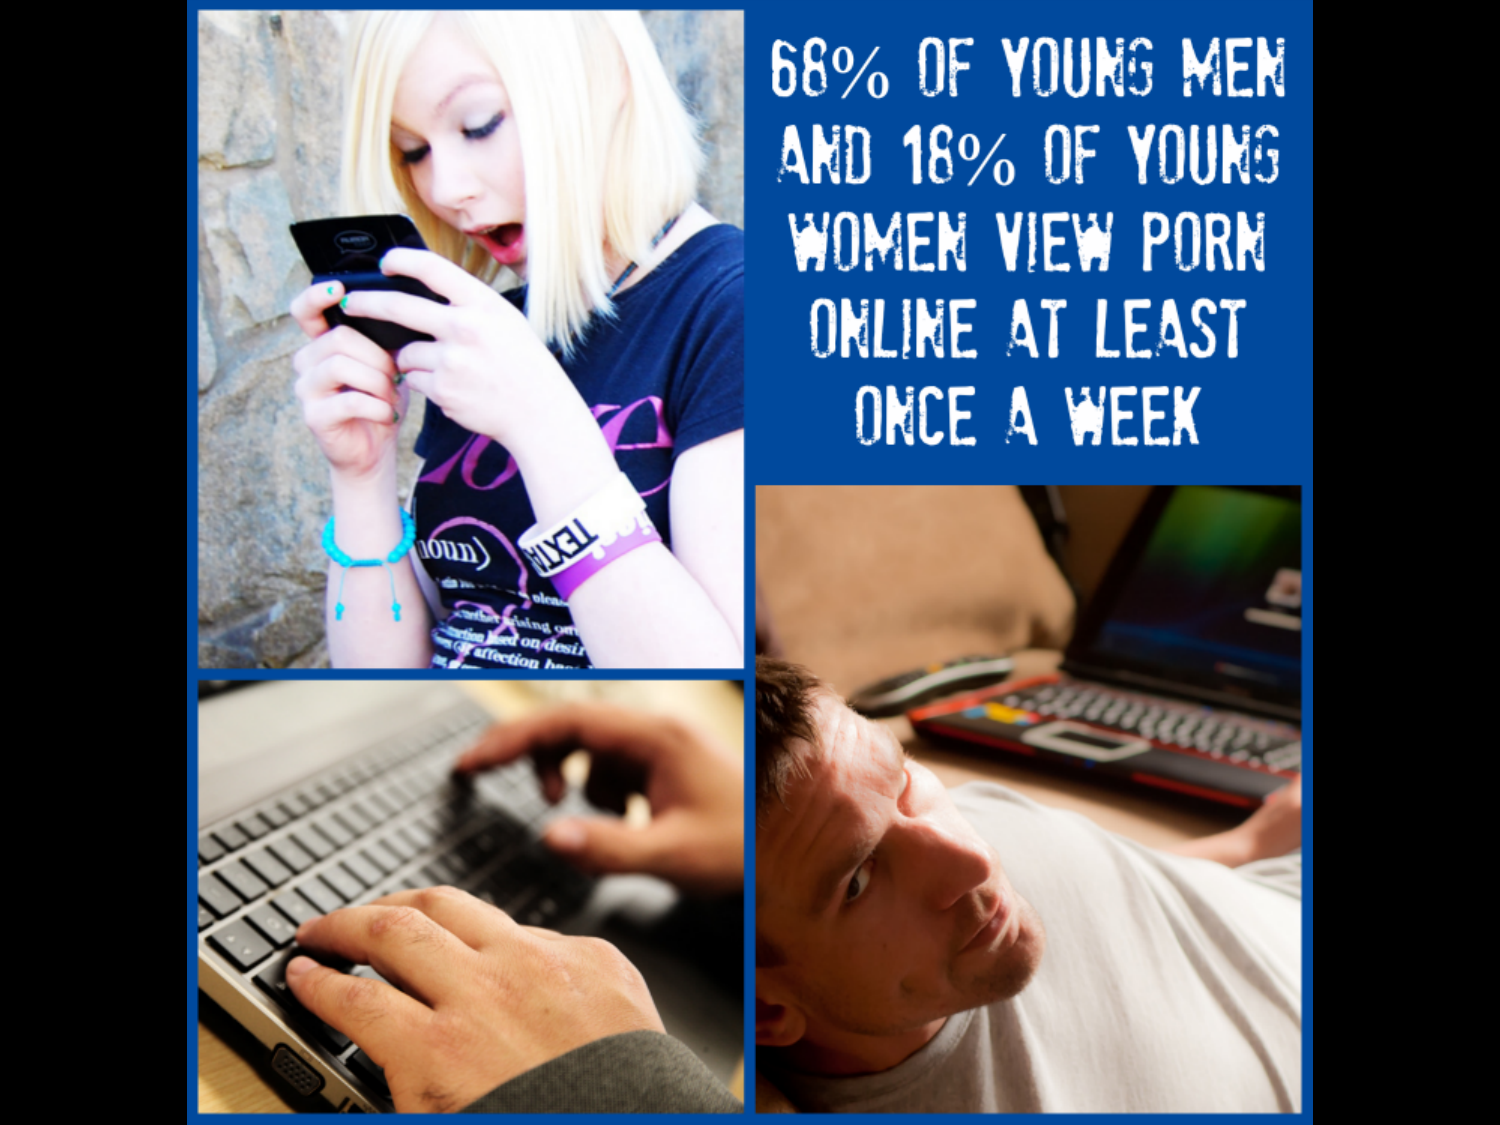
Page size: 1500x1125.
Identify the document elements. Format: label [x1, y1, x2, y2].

picture [187, 0, 1313, 1125]
